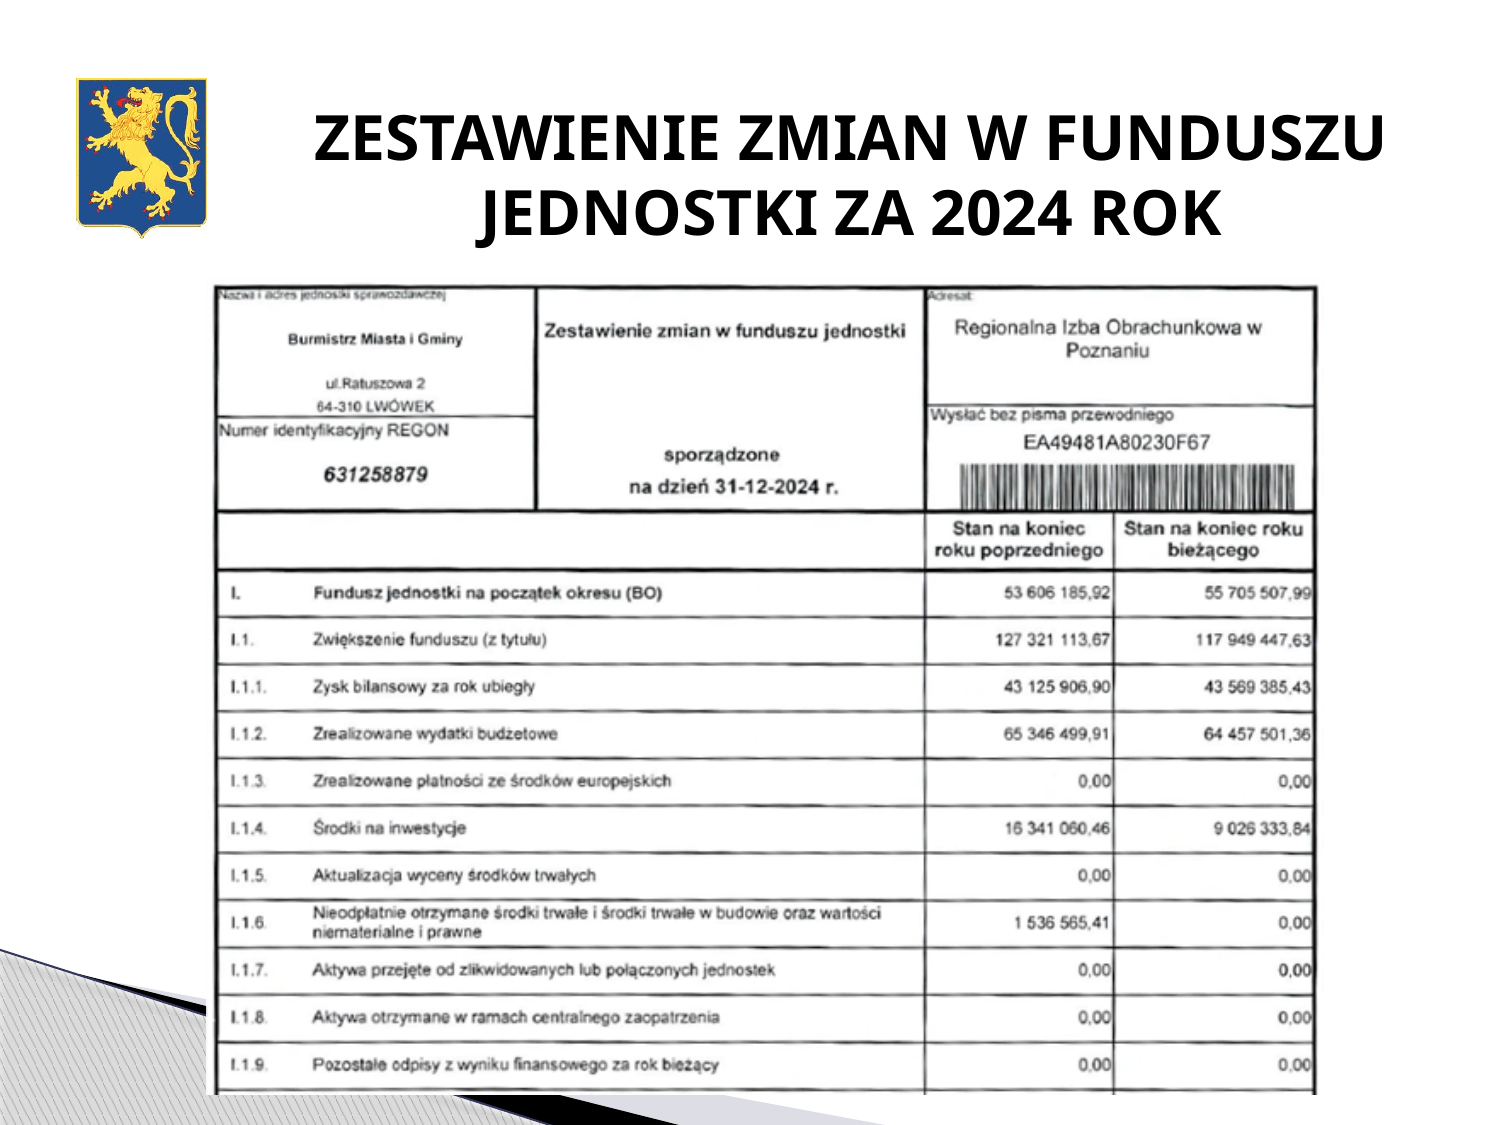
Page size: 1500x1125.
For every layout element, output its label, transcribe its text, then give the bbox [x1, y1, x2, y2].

title Zestawienie zmian w funduszu jednostki za 2024 rok [277, 19, 1425, 327]
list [206, 278, 1324, 1095]
picture [76, 77, 207, 240]
